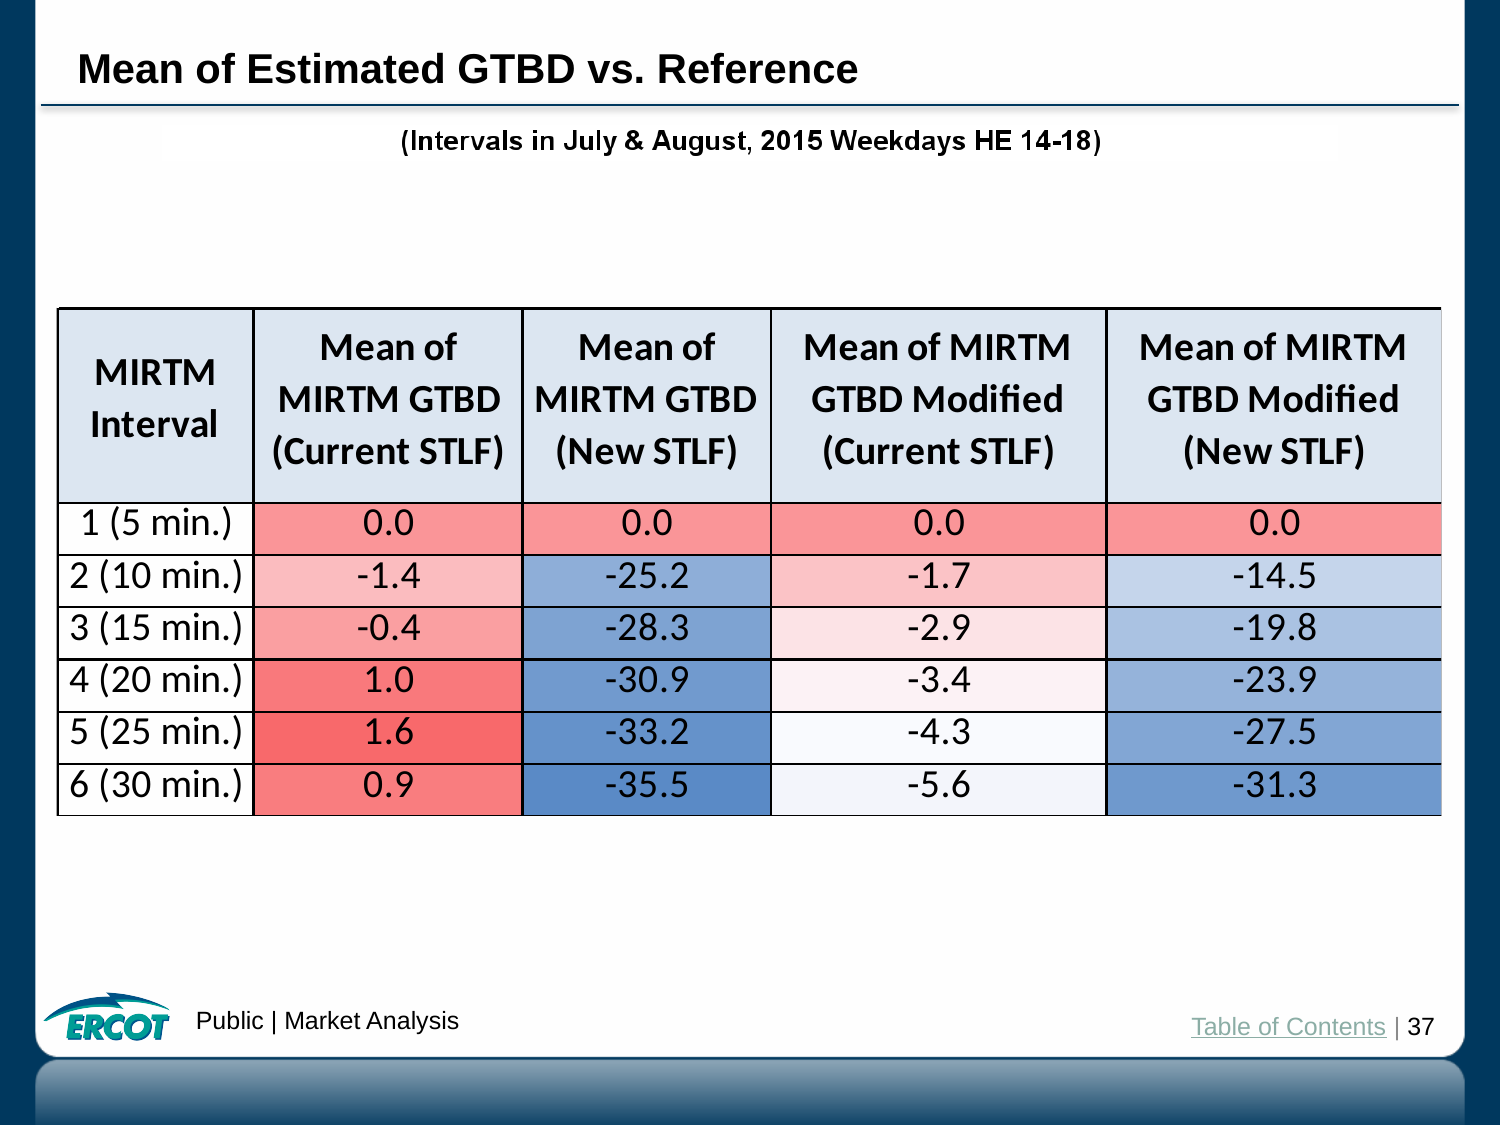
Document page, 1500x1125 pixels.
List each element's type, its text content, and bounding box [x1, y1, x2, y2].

title Mean of Estimated GTBD vs. Reference [62, 29, 1450, 106]
picture [35, 0, 1465, 1125]
